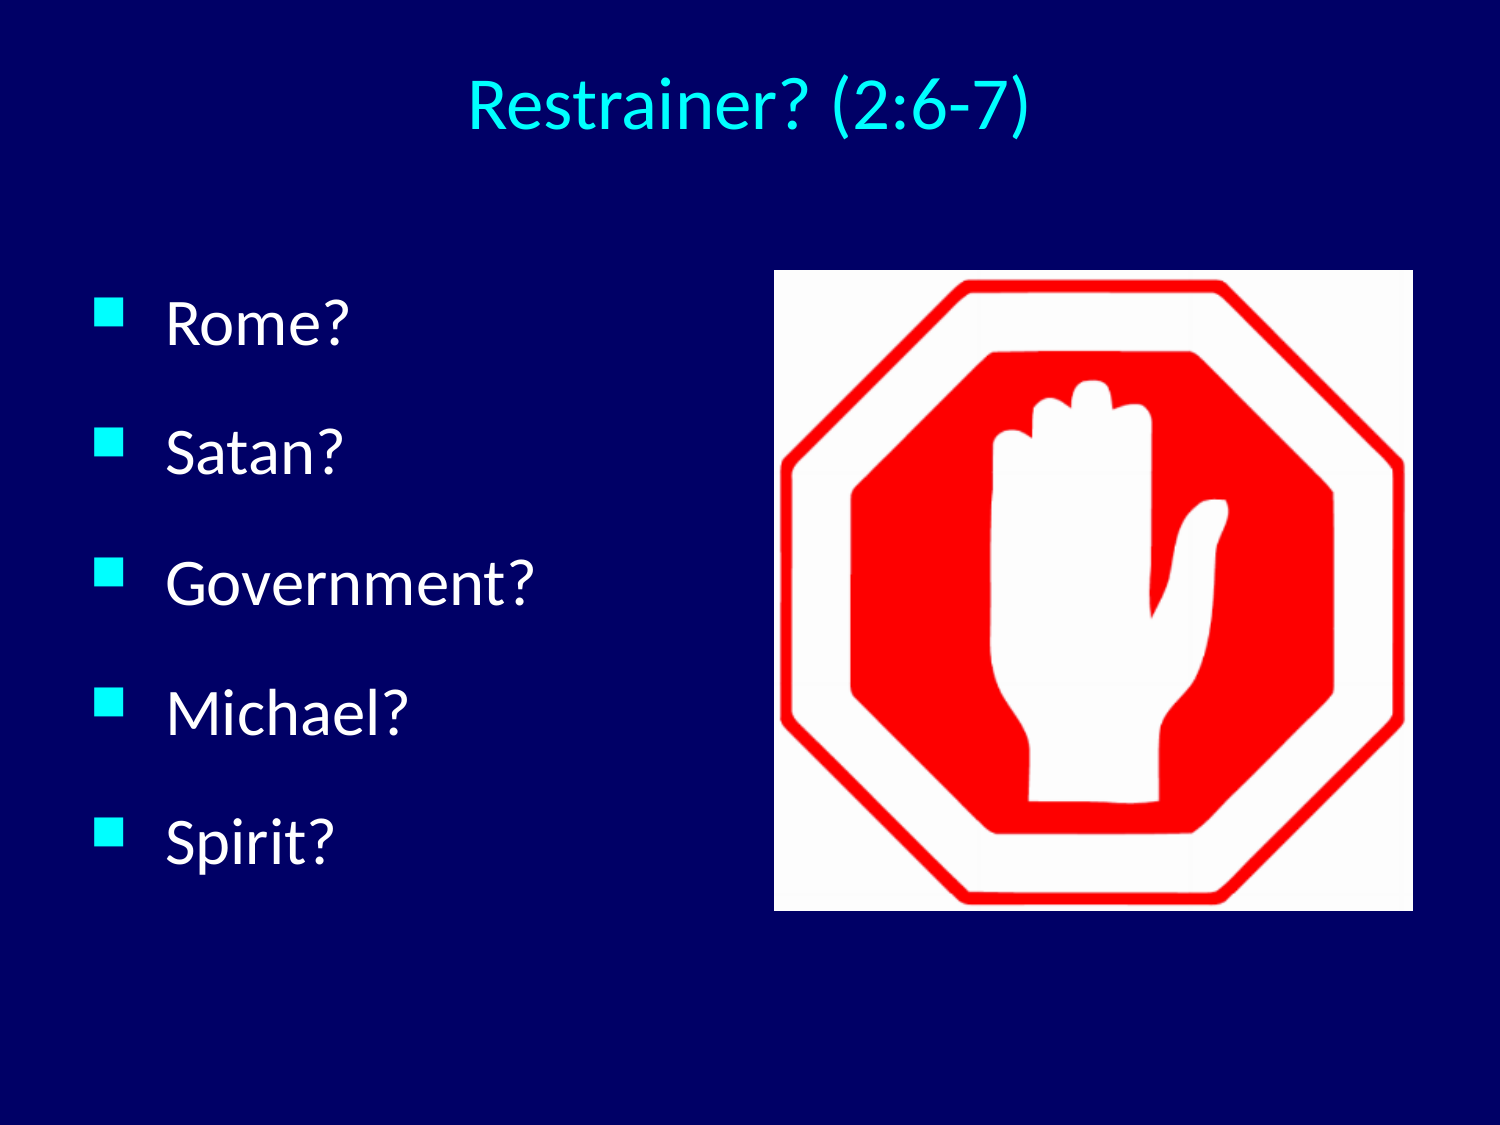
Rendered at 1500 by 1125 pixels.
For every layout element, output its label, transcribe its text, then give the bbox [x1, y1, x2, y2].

list Rome? Satan? Government? Michael? Spirit? [74, 270, 701, 1078]
title Restrainer? (2:6-7) [381, 37, 1119, 163]
picture [774, 270, 1413, 912]
